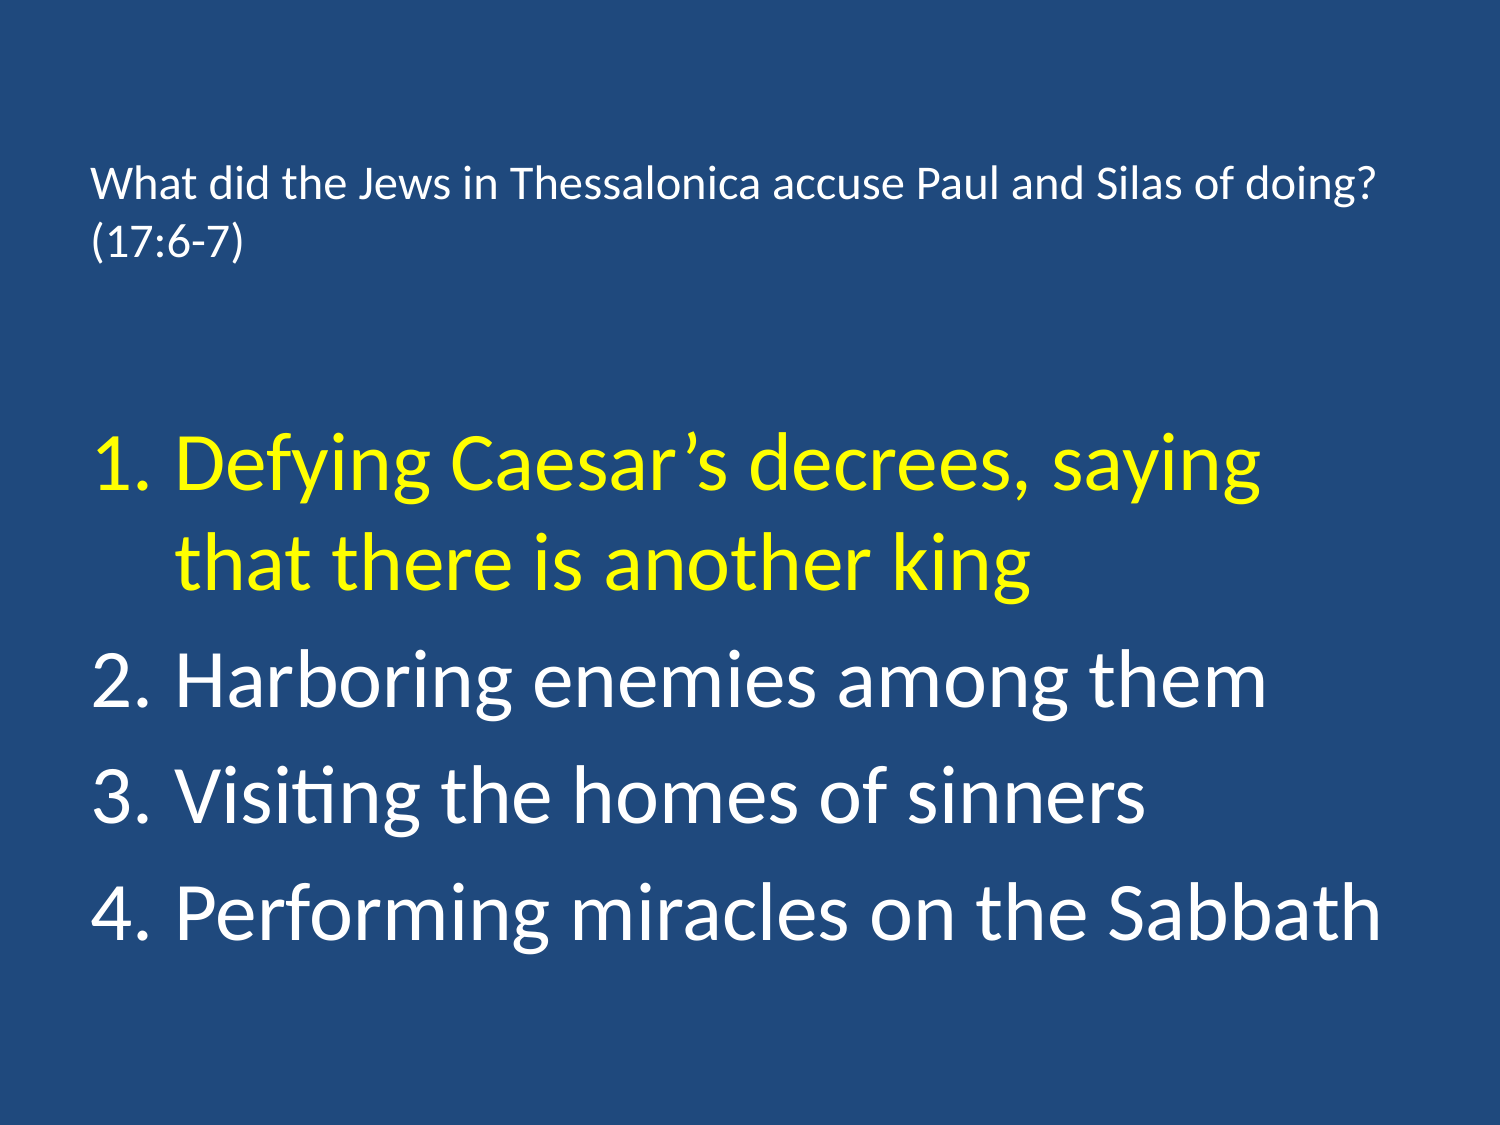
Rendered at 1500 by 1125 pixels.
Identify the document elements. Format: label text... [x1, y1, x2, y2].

title What did the Jews in Thessalonica accuse Paul and Silas of doing? (17:6-7) [75, 115, 1425, 304]
list Defying Caesar’s decrees, saying that there is another king Harboring enemies among them Visiting the homes of sinners Performing miracles on the Sabbath [75, 399, 1425, 1005]
